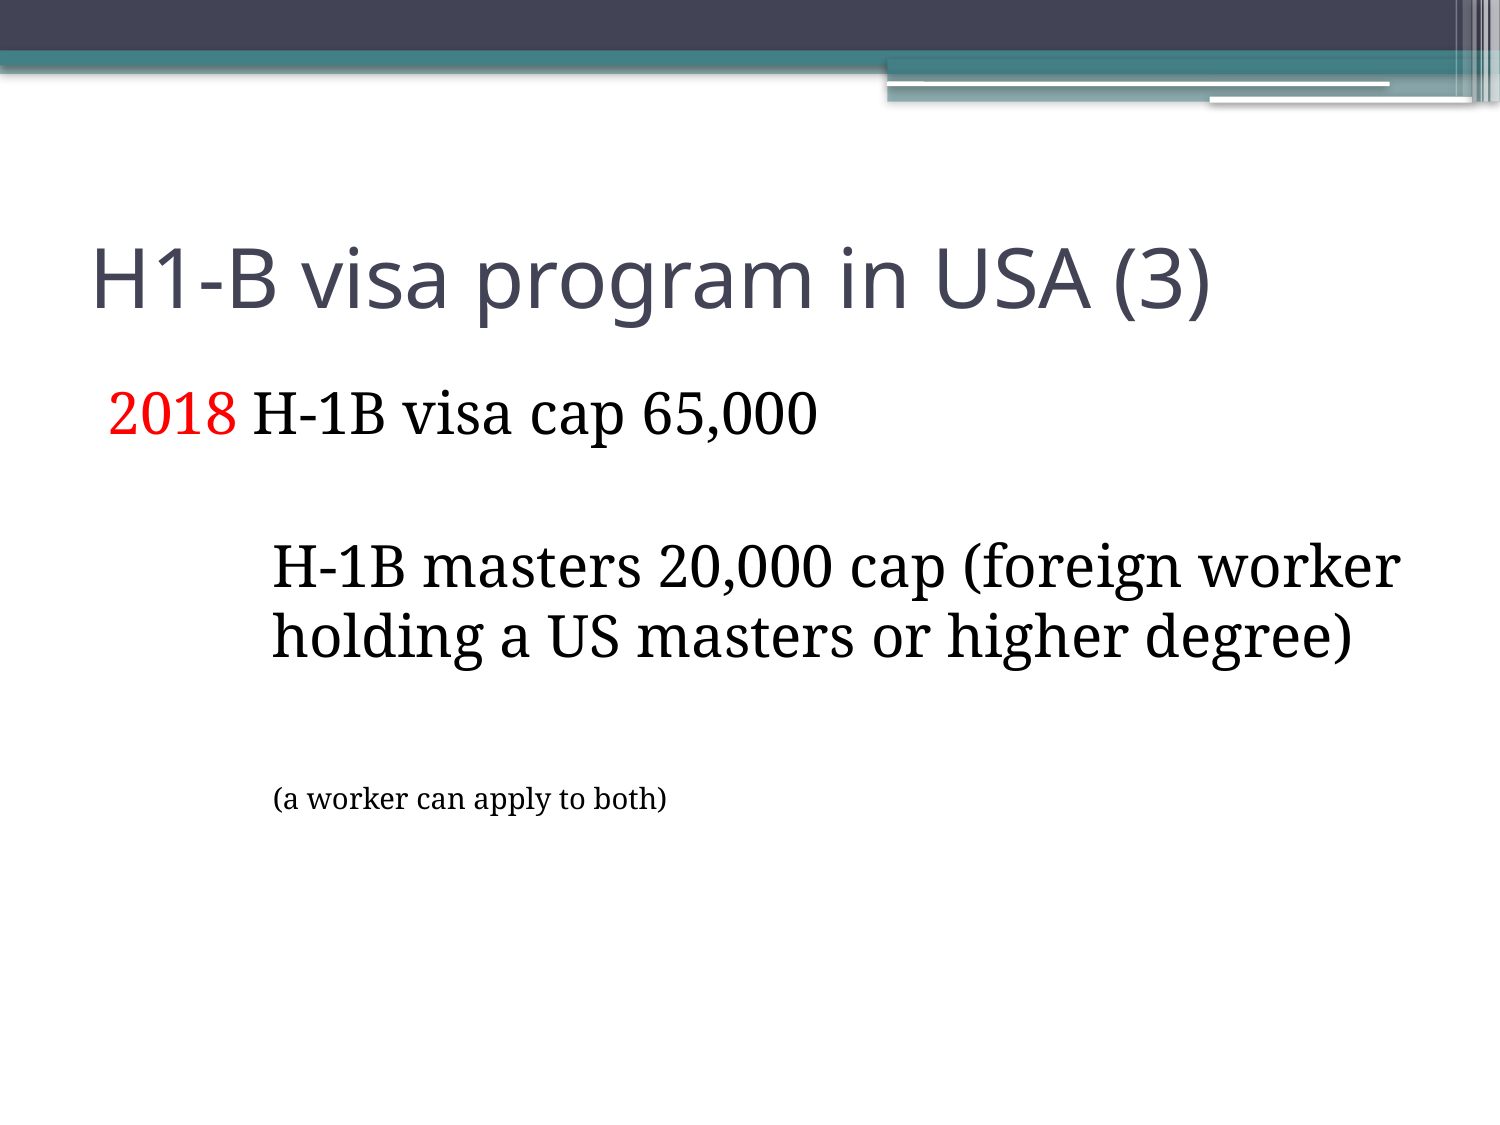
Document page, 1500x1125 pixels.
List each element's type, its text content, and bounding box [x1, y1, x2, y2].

title H1-B visa program in USA (3) [75, 187, 1425, 363]
list 2018 H-1B visa cap 65,000 H-1B masters 20,000 cap (foreign worker holding a US masters or higher degree) (a worker can apply to both) [75, 368, 1425, 1079]
